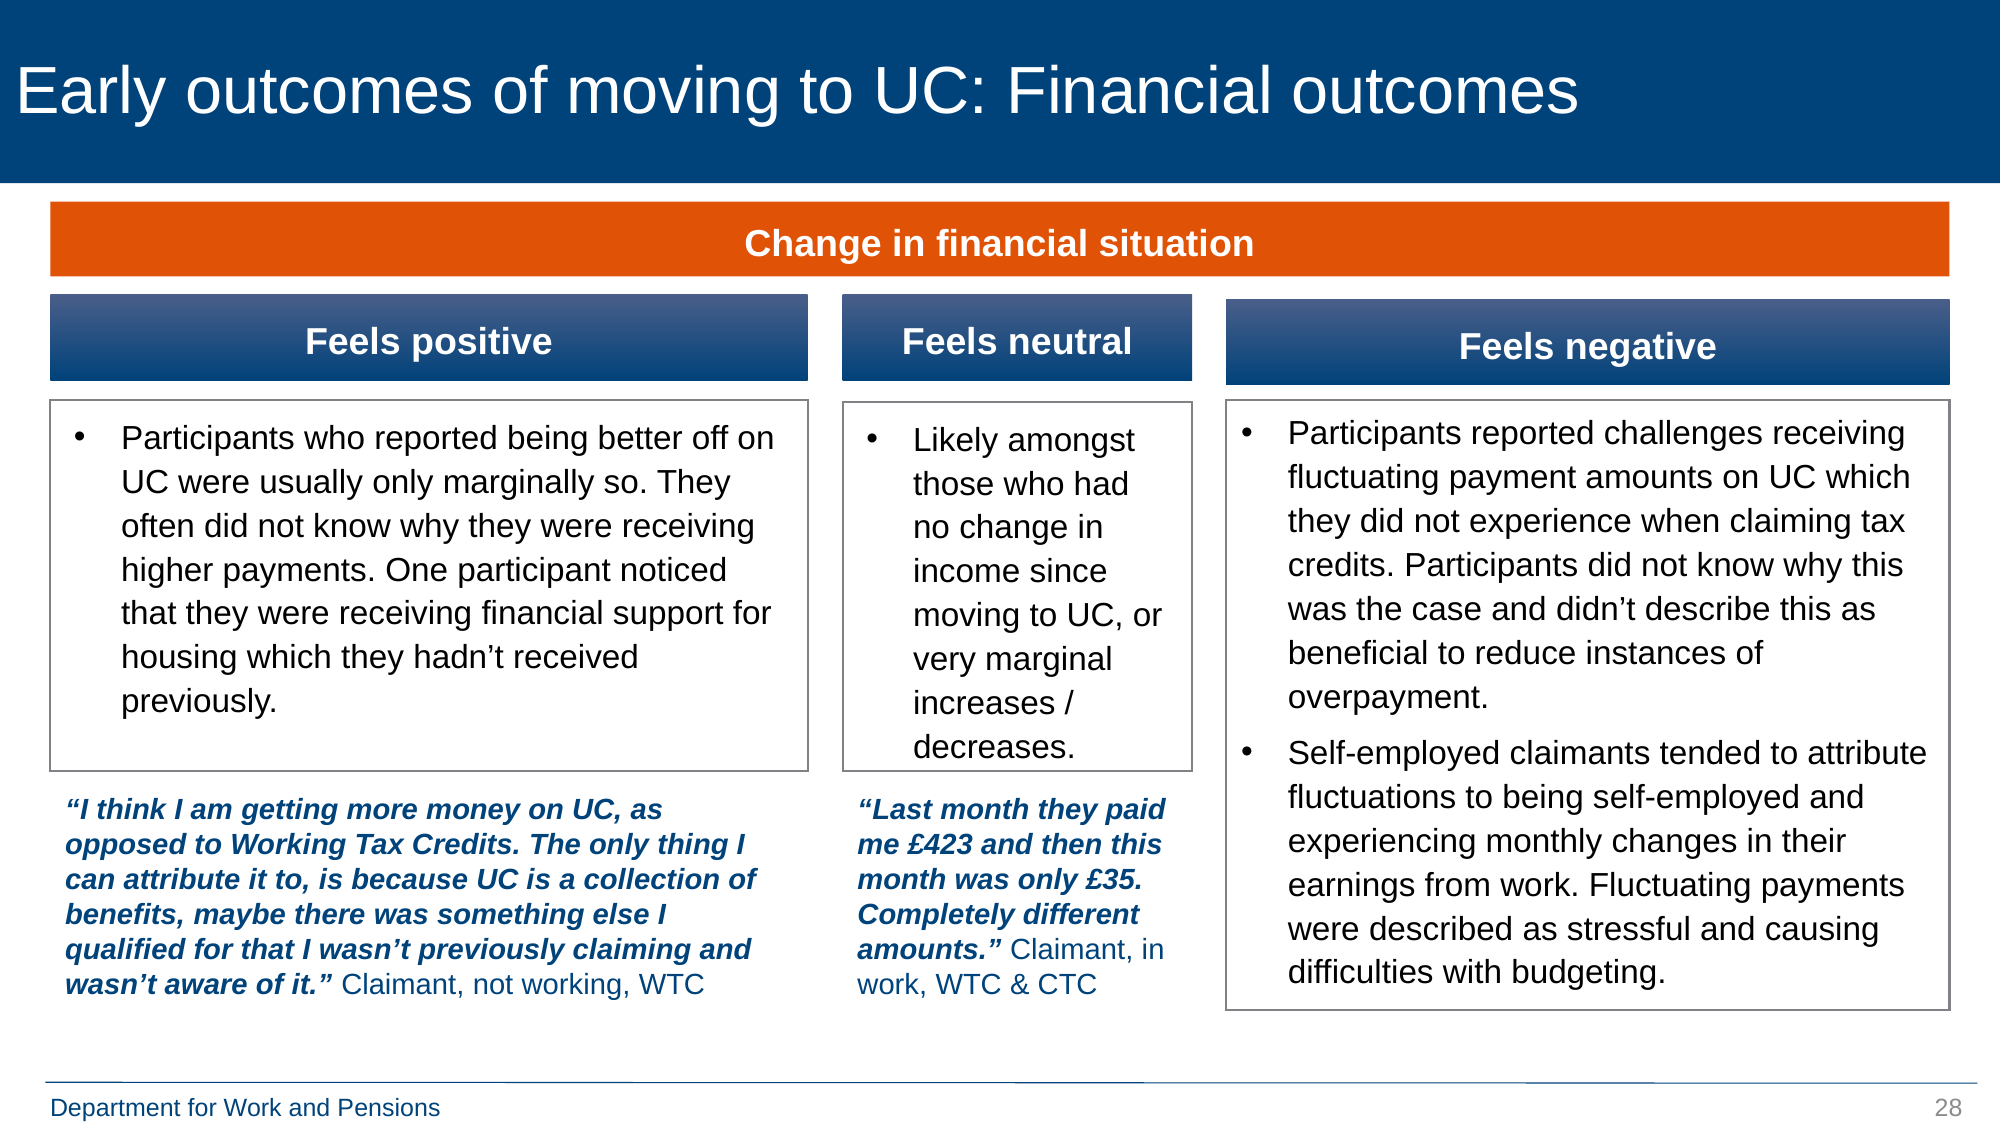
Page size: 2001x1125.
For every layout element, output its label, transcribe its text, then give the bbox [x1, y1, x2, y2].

text_box Likely amongst those who had no change in income since moving to UC, or very marginal increases / decreases. [842, 401, 1193, 772]
text_box Participants who reported being better off on UC were usually only marginally so. They often did not know why they were receiving higher payments. One participant noticed that they were receiving financial support for housing which they hadn’t received previously. [49, 399, 809, 772]
text_box Feels negative [1226, 299, 1950, 386]
text_box “Last month they paid me £423 and then this month was only £35. Completely different amounts.” Claimant, in work, WTC & CTC [842, 782, 1193, 1008]
text_box “I think I am getting more money on UC, as opposed to Working Tax Credits. The only thing I can attribute it to, is because UC is a collection of benefits, maybe there was something else I qualified for that I wasn’t previously claiming and wasn’t aware of it.” Claimant, not working, WTC [50, 782, 808, 1008]
text_box Participants reported challenges receiving fluctuating payment amounts on UC which they did not experience when claiming tax credits. Participants did not know why this was the case and didn’t describe this as beneficial to reduce instances of overpayment. Self-employed claimants tended to attribute fluctuations to being self-employed and experiencing monthly changes in their earnings from work. Fluctuating payments were described as stressful and causing difficulties with budgeting. [1225, 399, 1951, 1011]
text_box Feels positive [50, 294, 808, 381]
title Early outcomes of moving to UC: Financial outcomes [0, 0, 2000, 184]
text_box Change in financial situation [49, 201, 1950, 277]
text_box Feels neutral [842, 294, 1193, 381]
